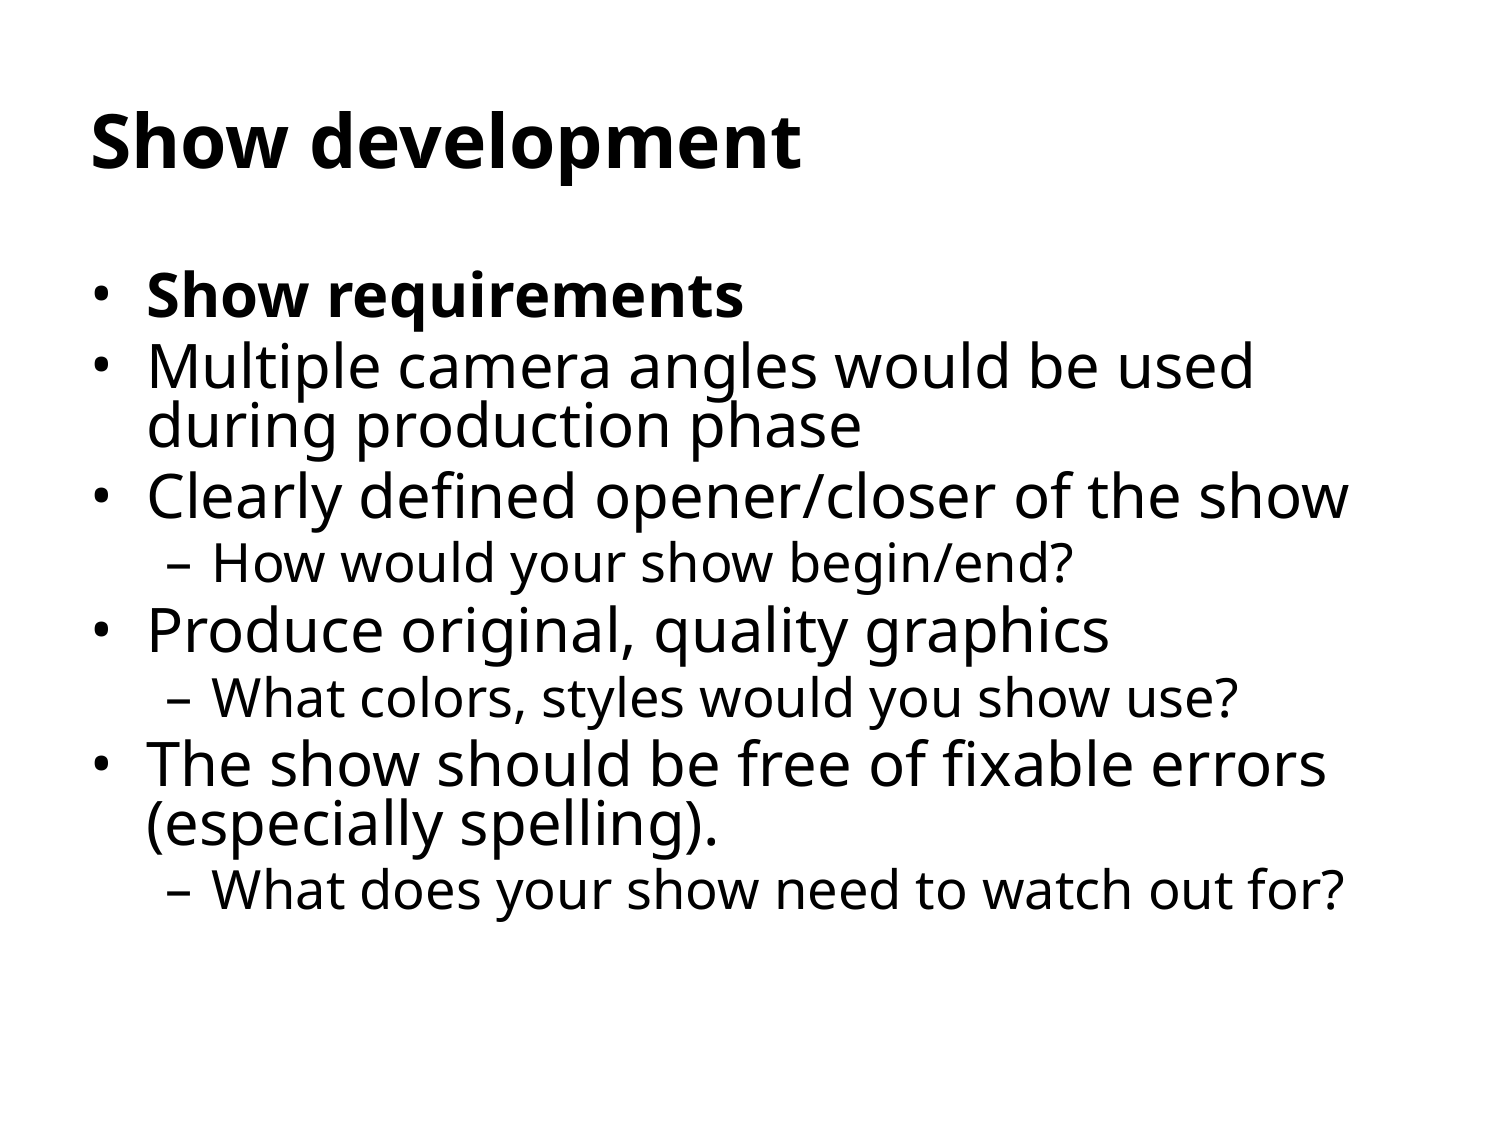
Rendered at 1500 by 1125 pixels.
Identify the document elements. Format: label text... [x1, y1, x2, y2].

text_box Show development [74, 45, 1425, 233]
list Show requirements Multiple camera angles would be used during production phase Clearly defined opener/closer of the show How would your show begin/end? Produce original, quality graphics What colors, styles would you show use? The show should be free of fixable errors (especially spelling). What does your show need to watch out for? [75, 262, 1425, 1005]
